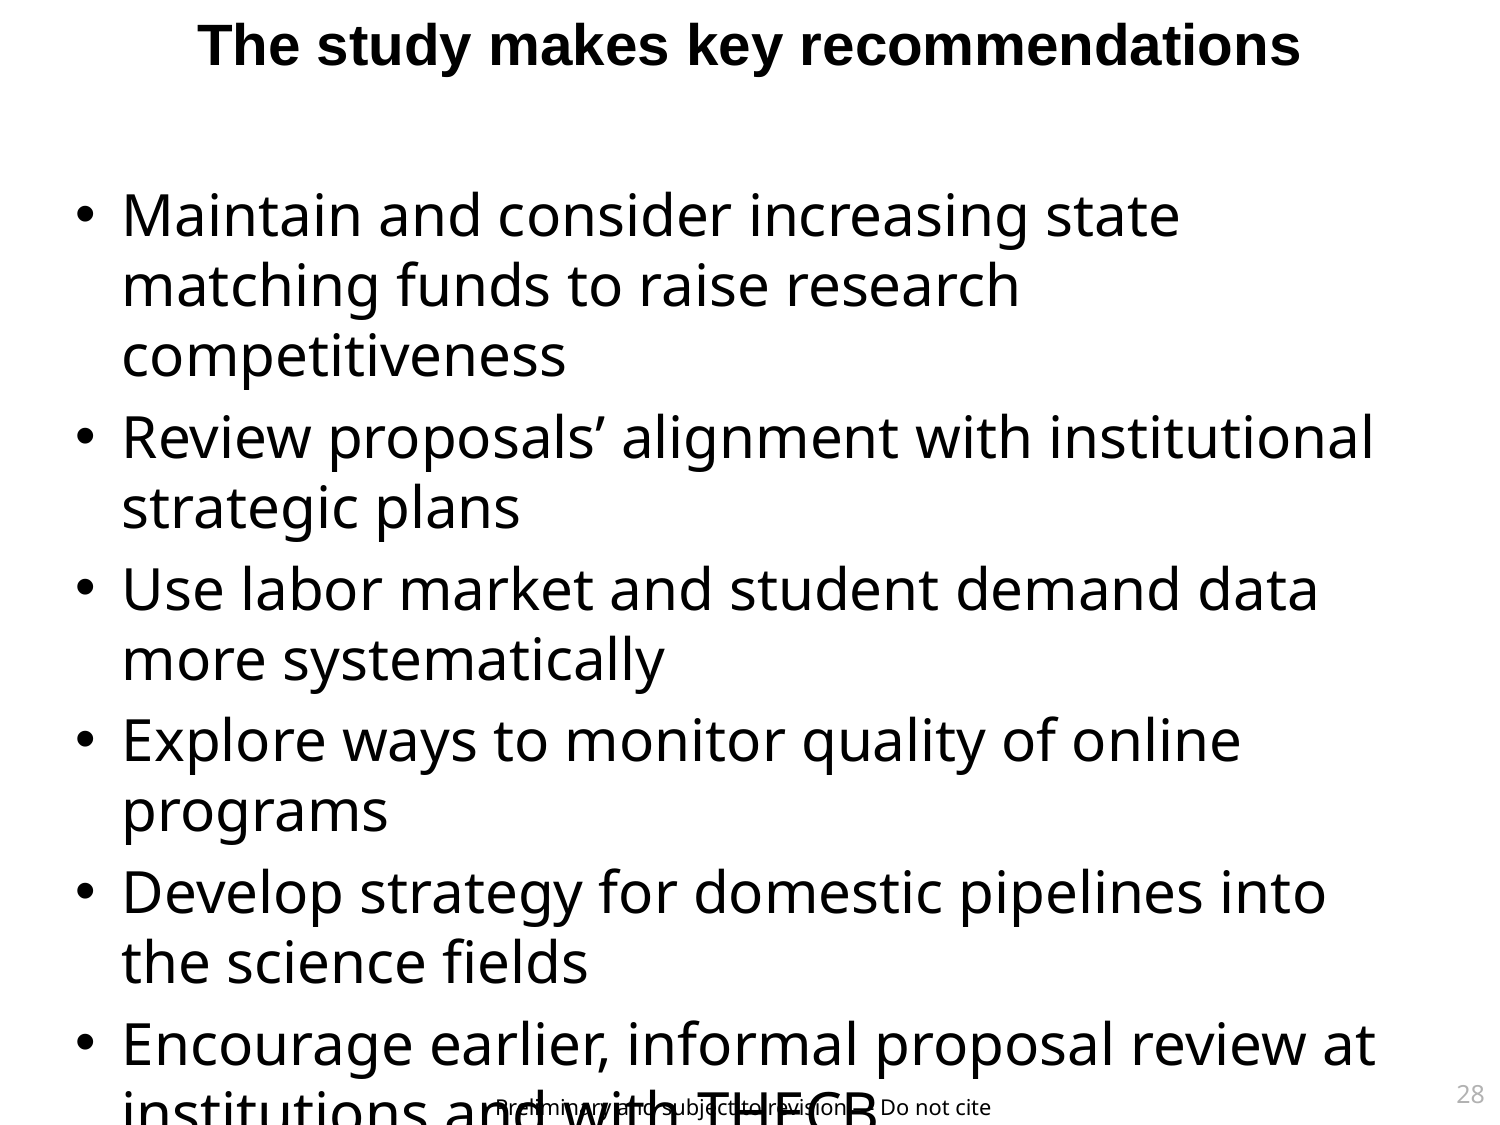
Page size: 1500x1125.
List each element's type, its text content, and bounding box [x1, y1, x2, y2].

title The study makes key recommendations [0, 0, 1500, 149]
slide_number 28 [1149, 1065, 1500, 1125]
list Maintain and consider increasing state matching funds to raise research competitiveness Review proposals’ alignment with institutional strategic plans Use labor market and student demand data more systematically Explore ways to monitor quality of online programs Develop strategy for domestic pipelines into the science fields Encourage earlier, informal proposal review at institutions and with THECB [75, 148, 1425, 1050]
